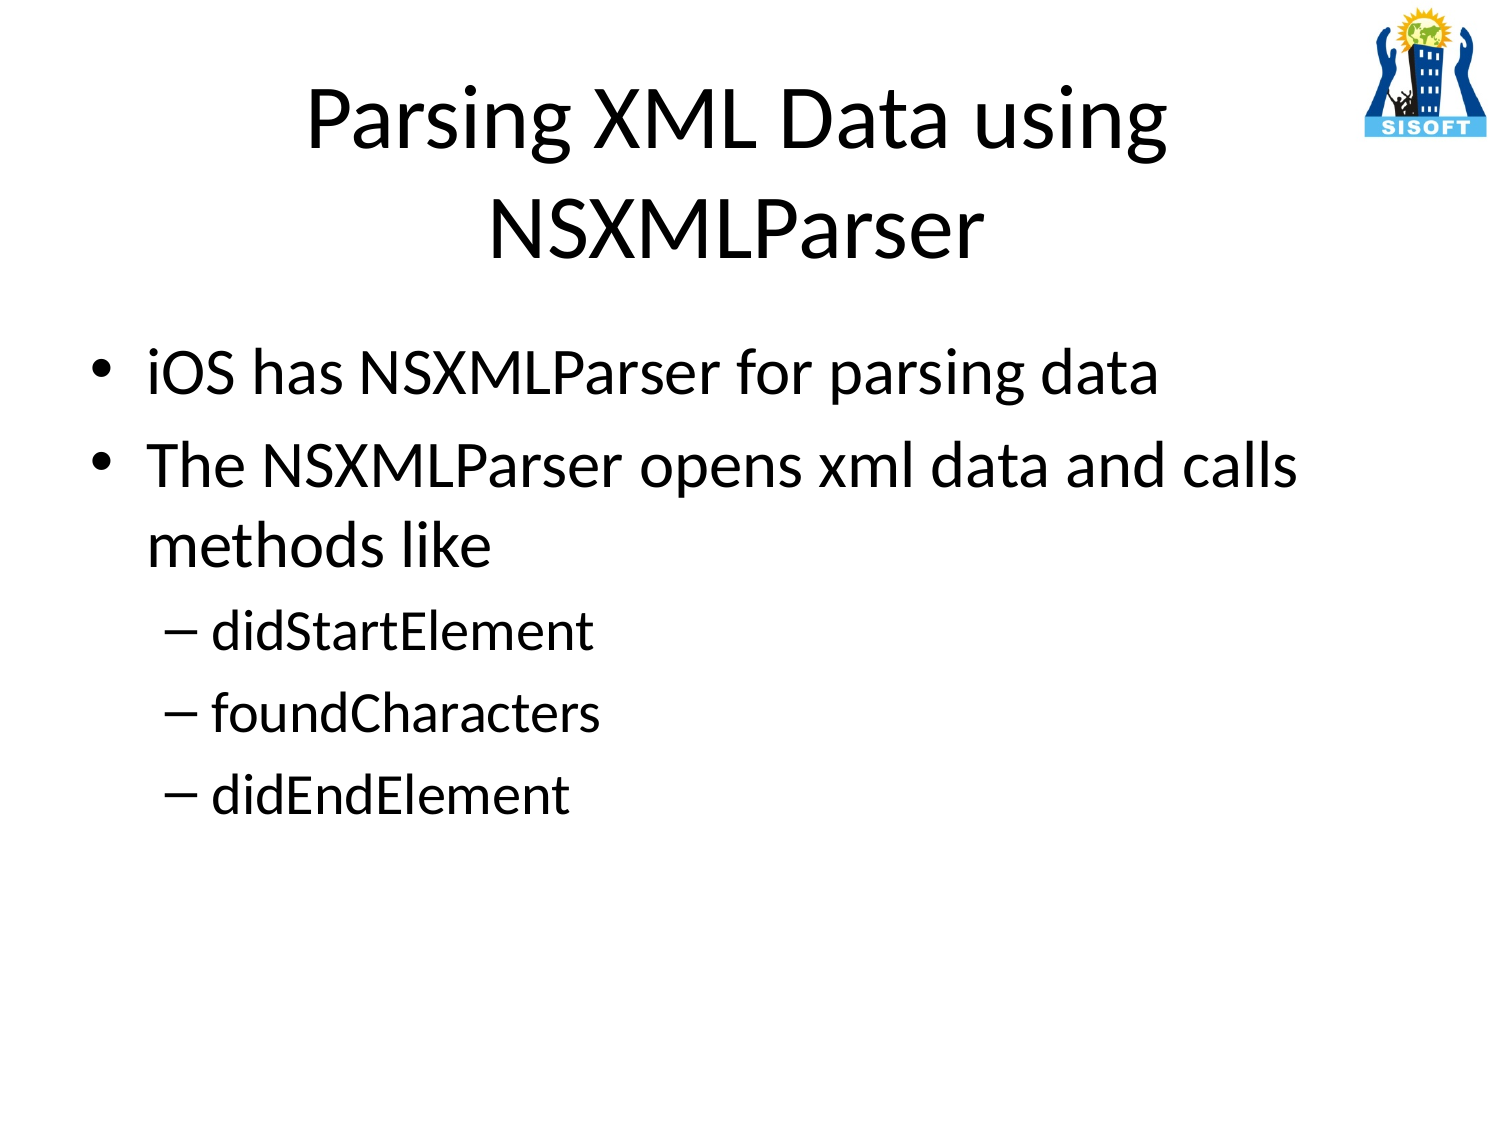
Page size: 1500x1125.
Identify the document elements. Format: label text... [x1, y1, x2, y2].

picture [1345, 0, 1500, 150]
list iOS has NSXMLParser for parsing data The NSXMLParser opens xml data and calls methods like didStartElement foundCharacters didEndElement [75, 320, 1425, 1063]
title Parsing XML Data using NSXMLParser [62, 50, 1413, 238]
